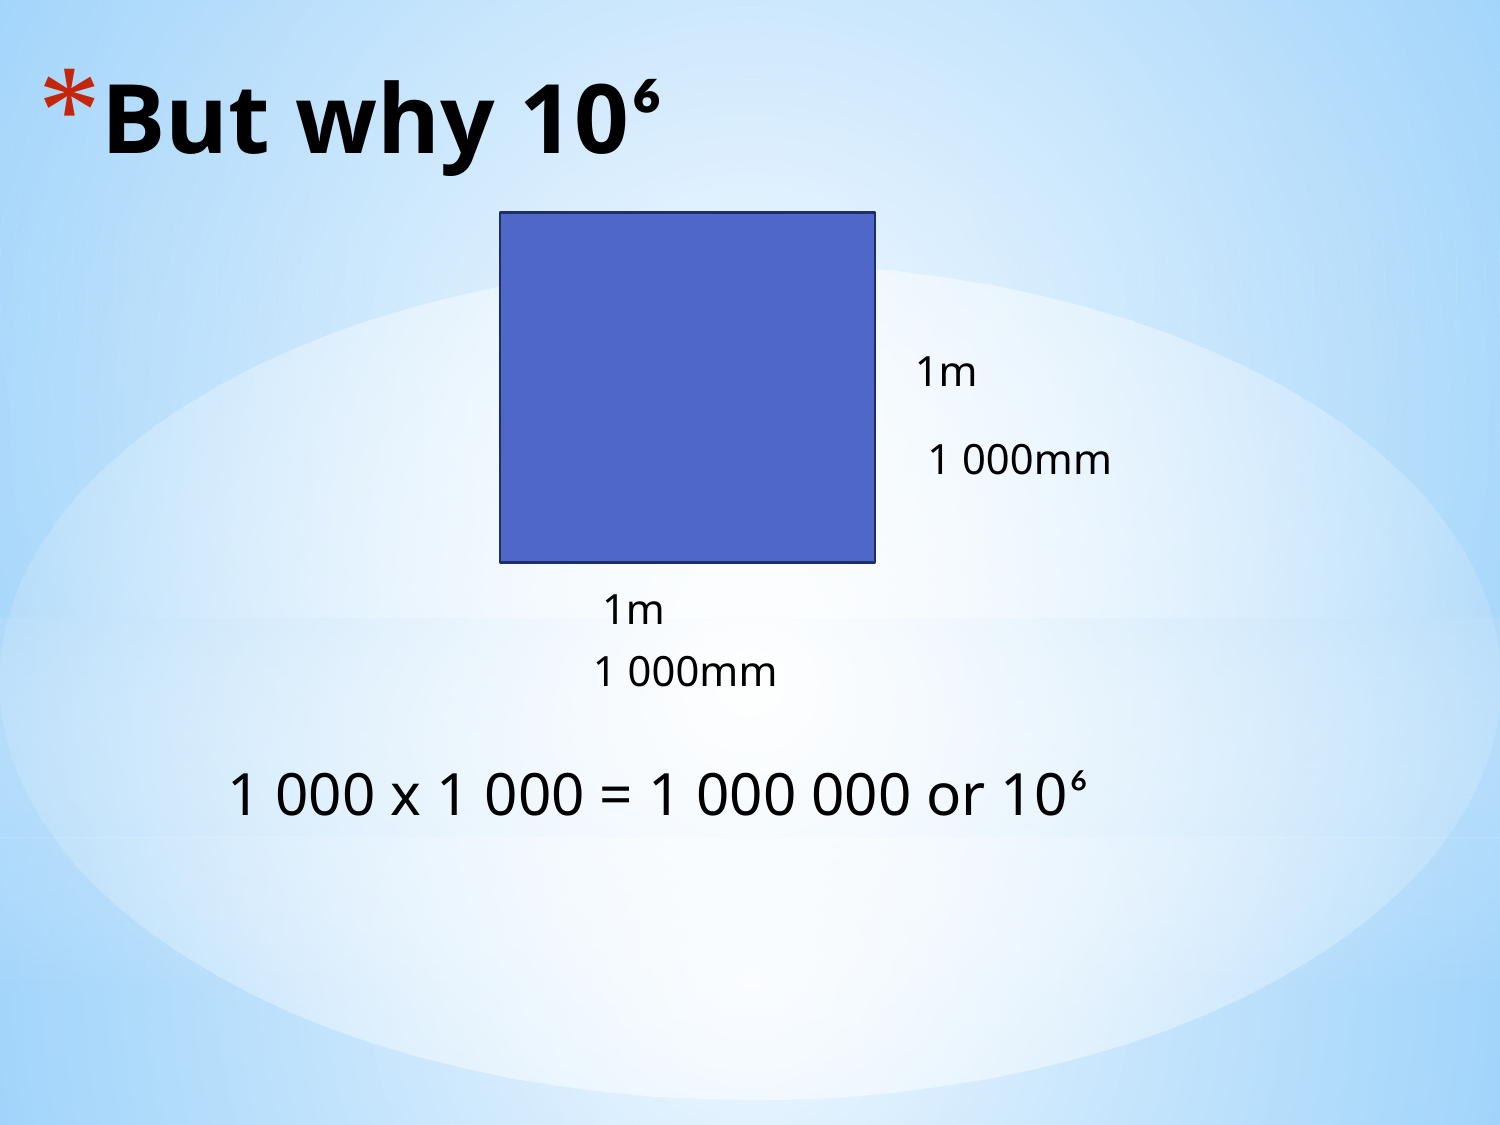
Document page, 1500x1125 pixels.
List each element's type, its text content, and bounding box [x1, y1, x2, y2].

text_box [499, 211, 876, 564]
text_box 1m [899, 337, 1038, 403]
title But why 10⁶ [24, 50, 1438, 188]
text_box 1 000mm [578, 637, 797, 702]
text_box 1 000mm [912, 425, 1213, 490]
text_box 1m [587, 575, 725, 637]
text_box 1 000 x 1 000 = 1 000 000 or 10⁶ [212, 750, 1188, 835]
